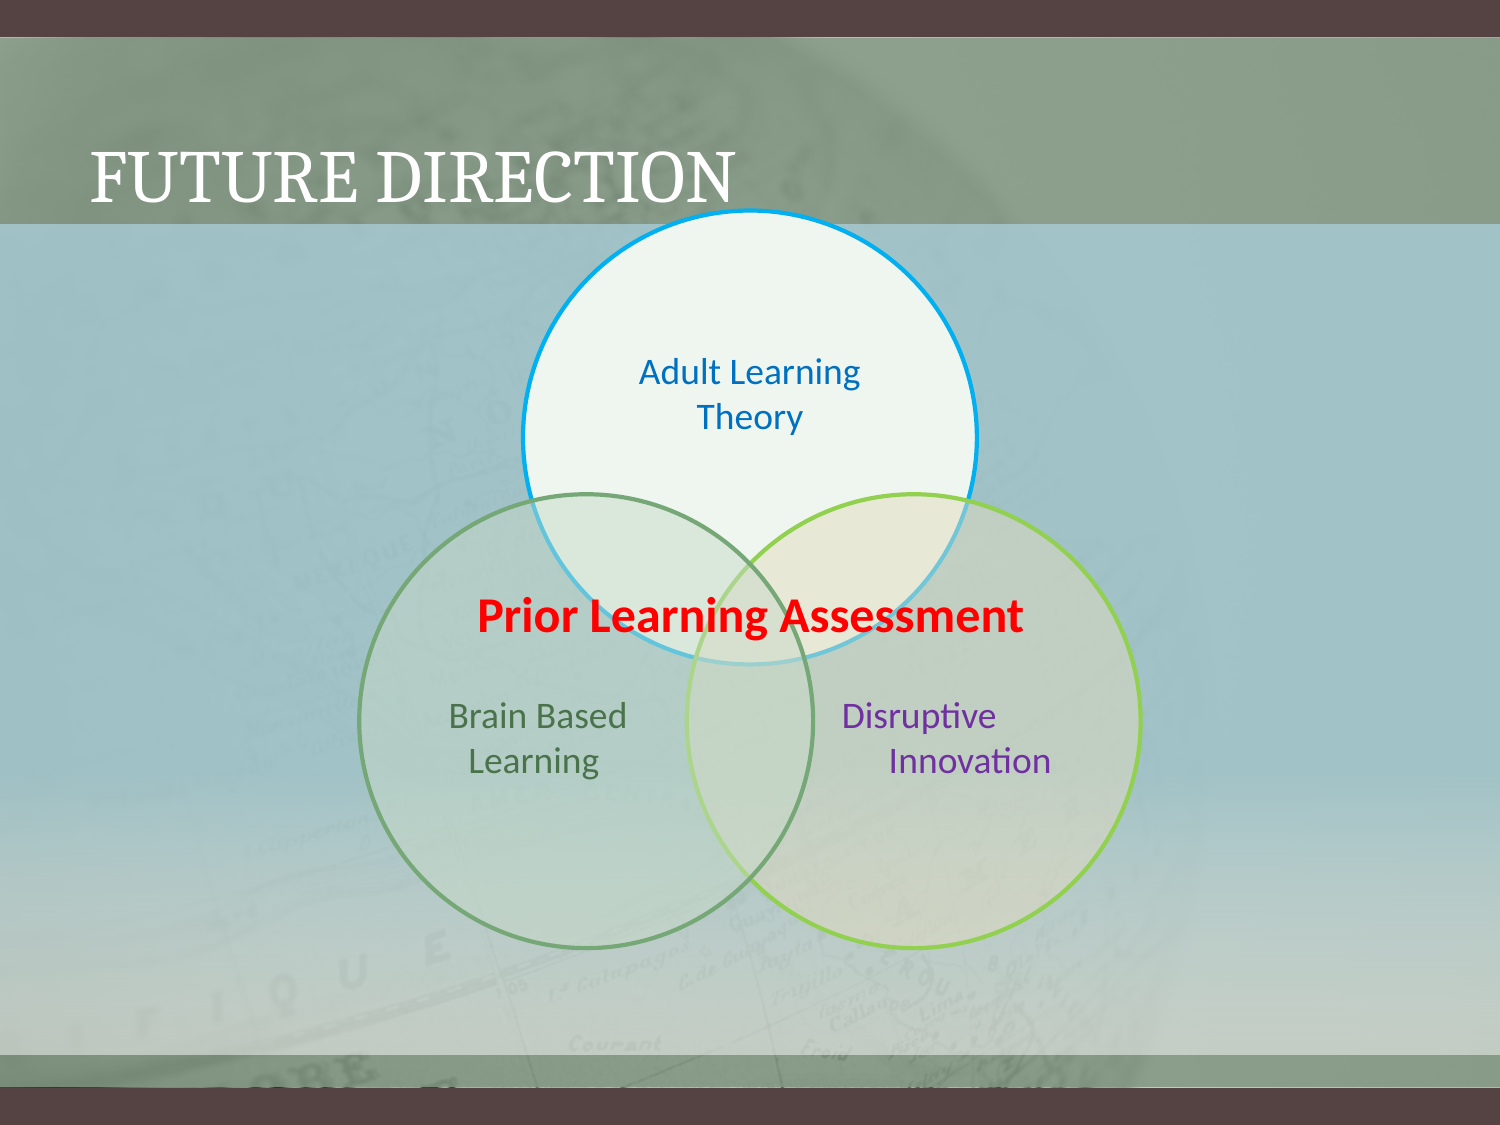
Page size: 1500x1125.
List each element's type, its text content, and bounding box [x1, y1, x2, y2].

title Future Direction [75, 37, 1425, 225]
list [74, 248, 1425, 1005]
